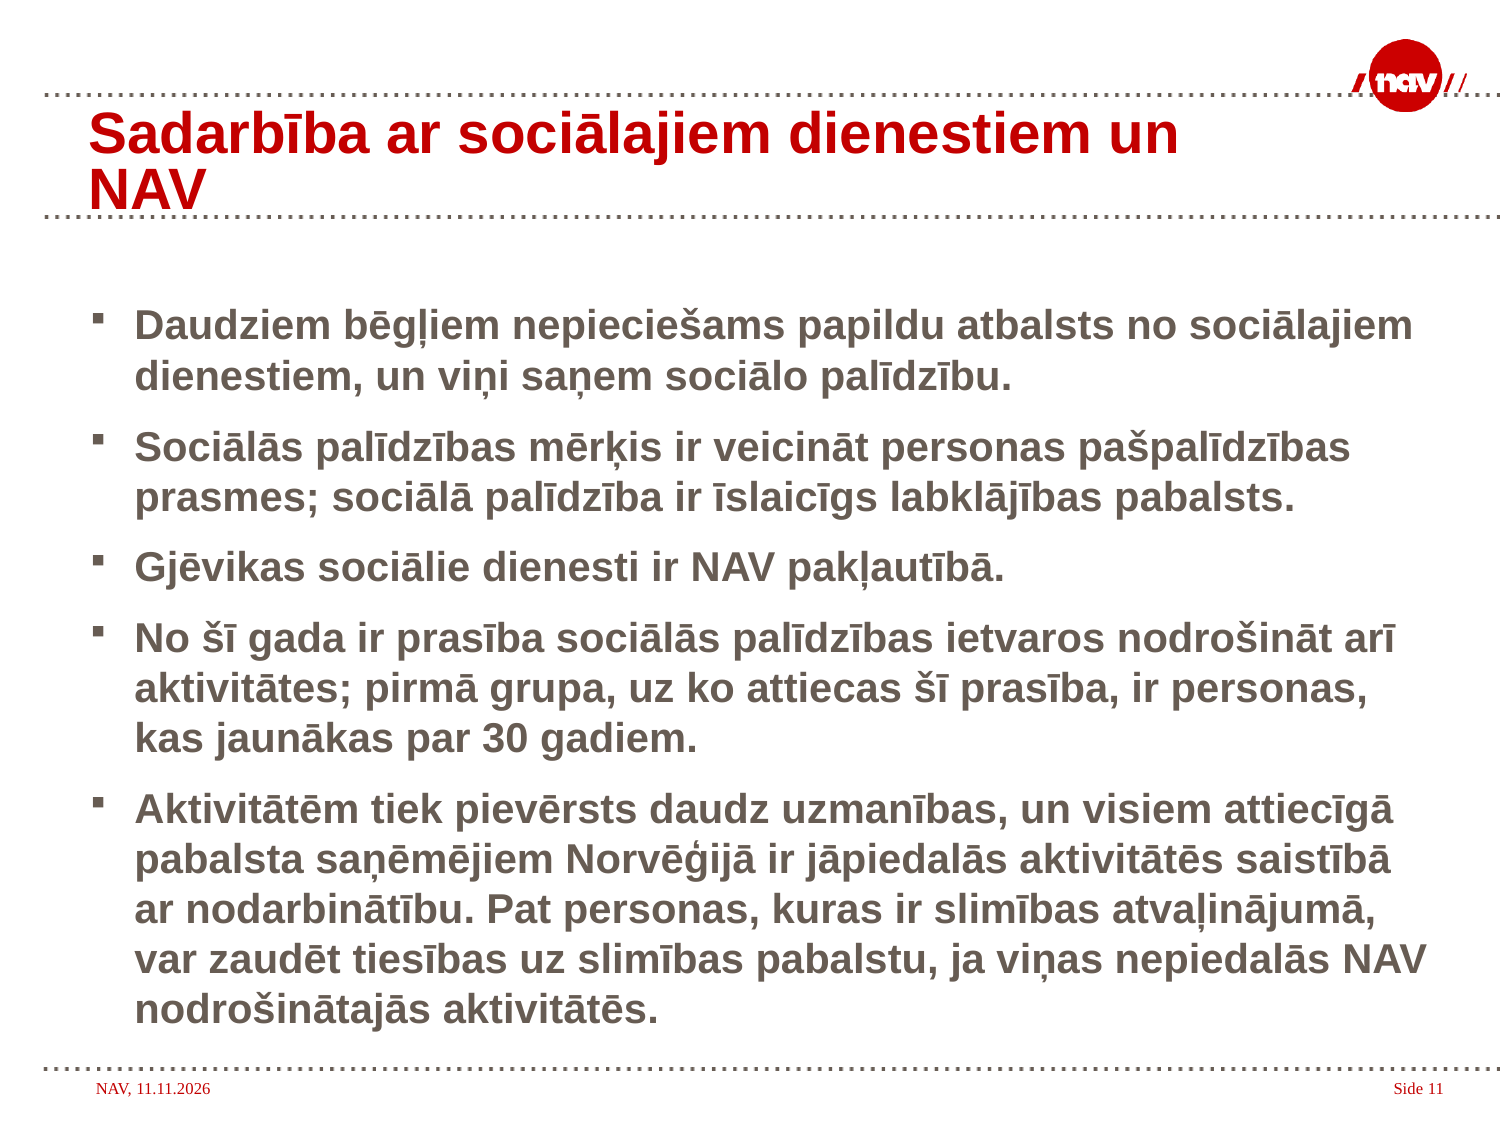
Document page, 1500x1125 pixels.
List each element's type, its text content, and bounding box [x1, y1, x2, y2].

picture [41, 215, 73, 219]
picture [1264, 39, 1500, 112]
list Daudziem bēgļiem nepieciešams papildu atbalsts no sociālajiem dienestiem, un viņi saņem sociālo palīdzību. Sociālās palīdzības mērķis ir veicināt personas pašpalīdzības prasmes; sociālā palīdzība ir īslaicīgs labklājības pabalsts. Gjēvikas sociālie dienesti ir NAV pakļautībā. No šī gada ir prasība sociālās palīdzības ietvaros nodrošināt arī aktivitātes; pirmā grupa, uz ko attiecas šī prasība, ir personas, kas jaunākas par 30 gadiem. Aktivitātēm tiek pievērsts daudz uzmanības, un visiem attiecīgā pabalsta saņēmējiem Norvēģijā ir jāpiedalās aktivitātēs saistībā ar nodarbinātību. Pat personas, kuras ir slimības atvaļinājumā, var zaudēt tiesības uz slimības pabalstu, ja viņas nepiedalās NAV nodrošinātajās aktivitātēs. [75, 290, 1449, 1059]
title Sadarbība ar sociālajiem dienestiem un NAV [73, 42, 1264, 229]
picture [41, 93, 73, 97]
picture [40, 1067, 1500, 1071]
picture [1264, 215, 1500, 219]
